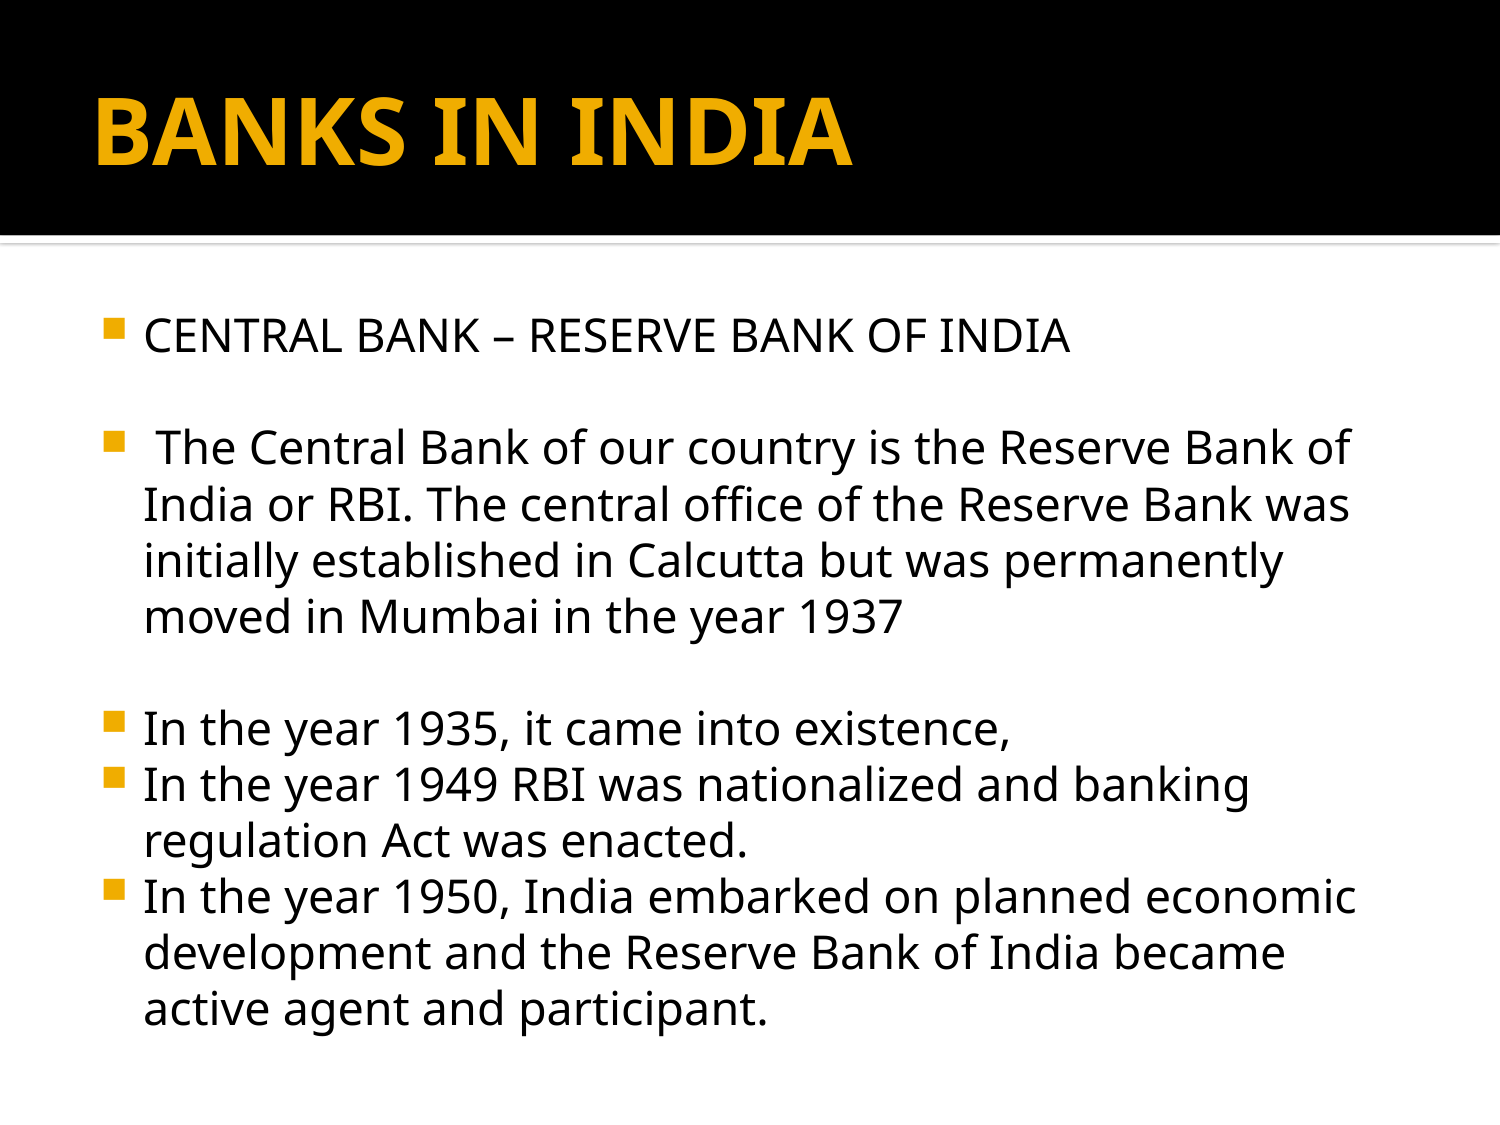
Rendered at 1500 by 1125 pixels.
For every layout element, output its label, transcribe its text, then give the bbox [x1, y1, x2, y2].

list CENTRAL BANK – RESERVE BANK OF INDIA The Central Bank of our country is the Reserve Bank of India or RBI. The central office of the Reserve Bank was initially established in Calcutta but was permanently moved in Mumbai in the year 1937 In the year 1935, it came into existence, In the year 1949 RBI was nationalized and banking regulation Act was enacted. In the year 1950, India embarked on planned economic development and the Reserve Bank of India became active agent and participant. [75, 291, 1425, 1050]
title BANKS IN INDIA [75, 25, 1425, 231]
